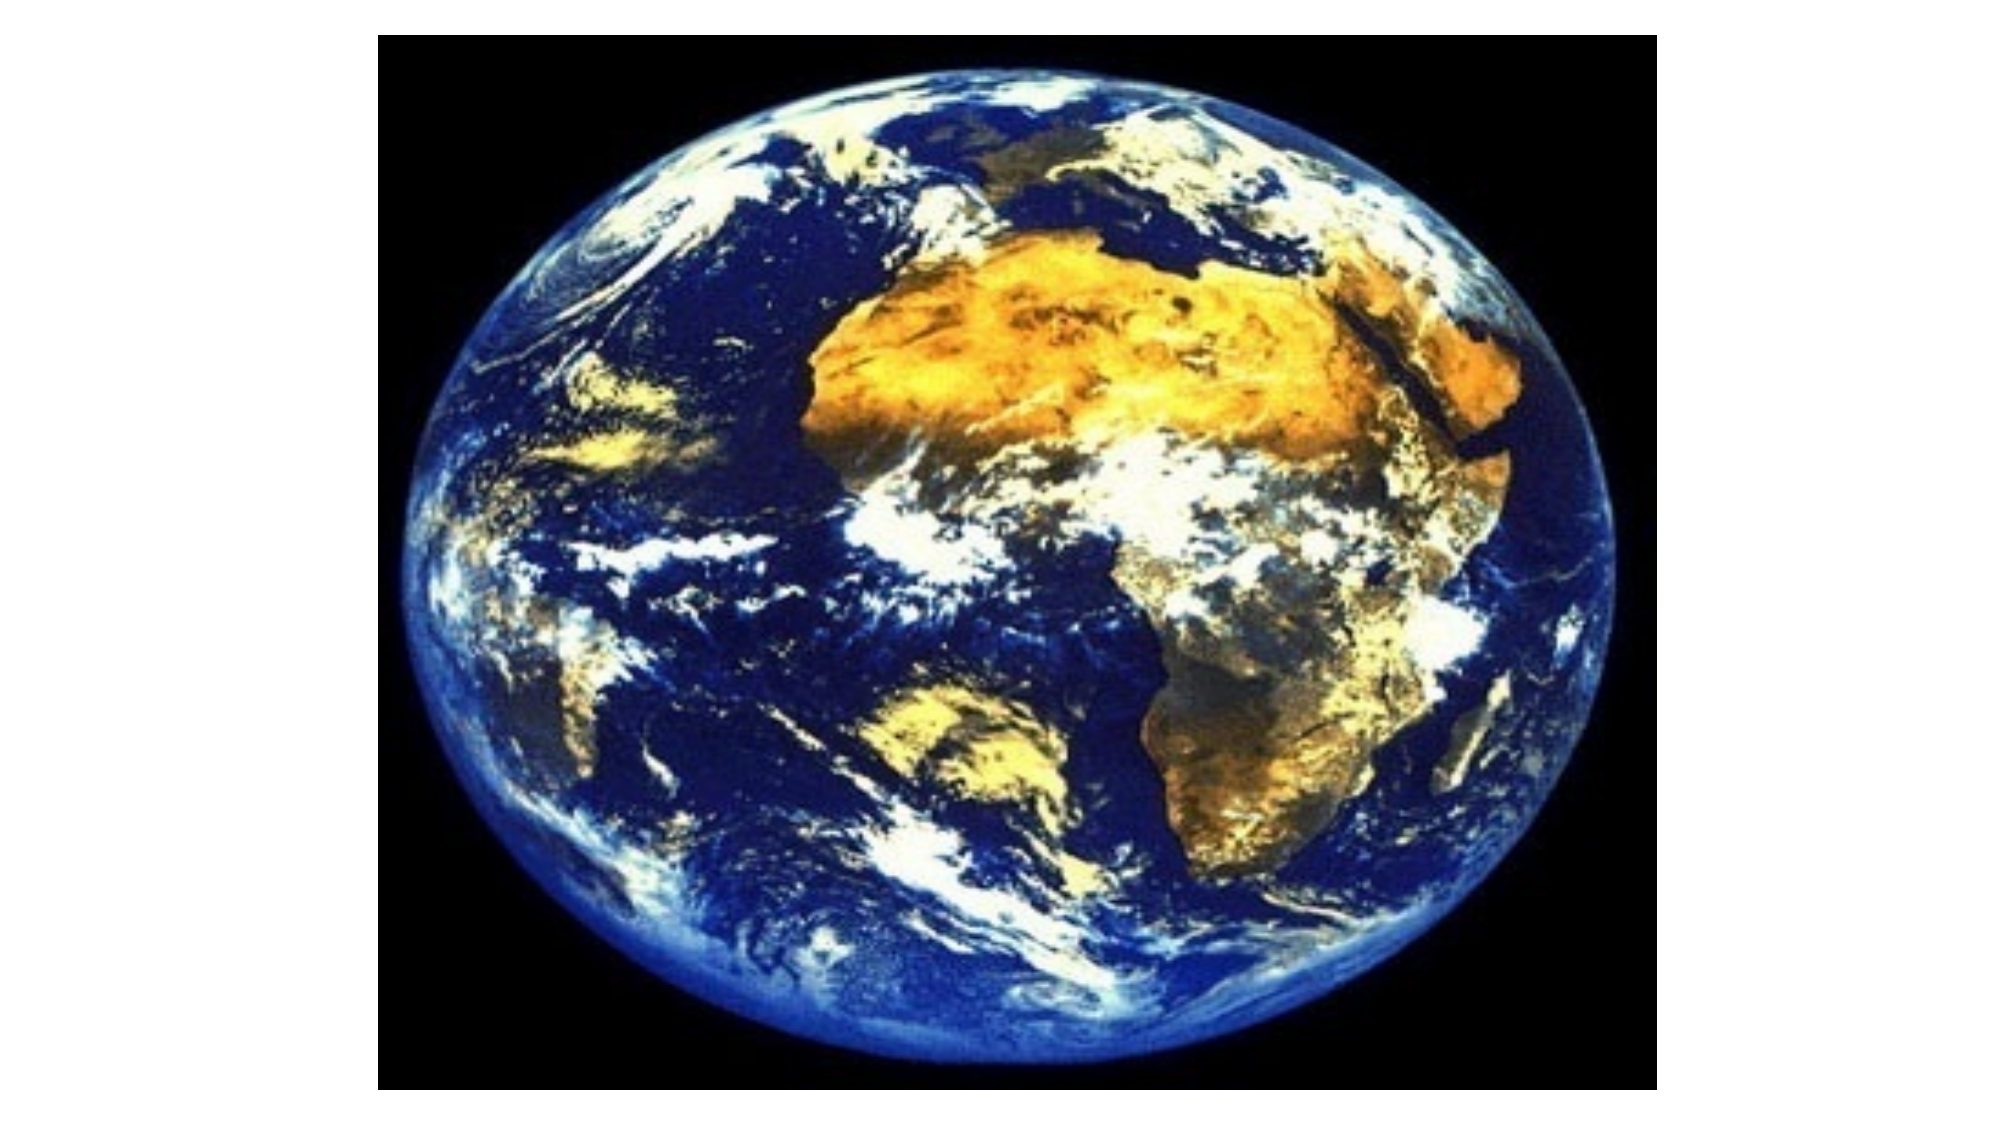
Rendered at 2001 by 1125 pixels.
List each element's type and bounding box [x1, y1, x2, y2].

list [378, 35, 1657, 1090]
